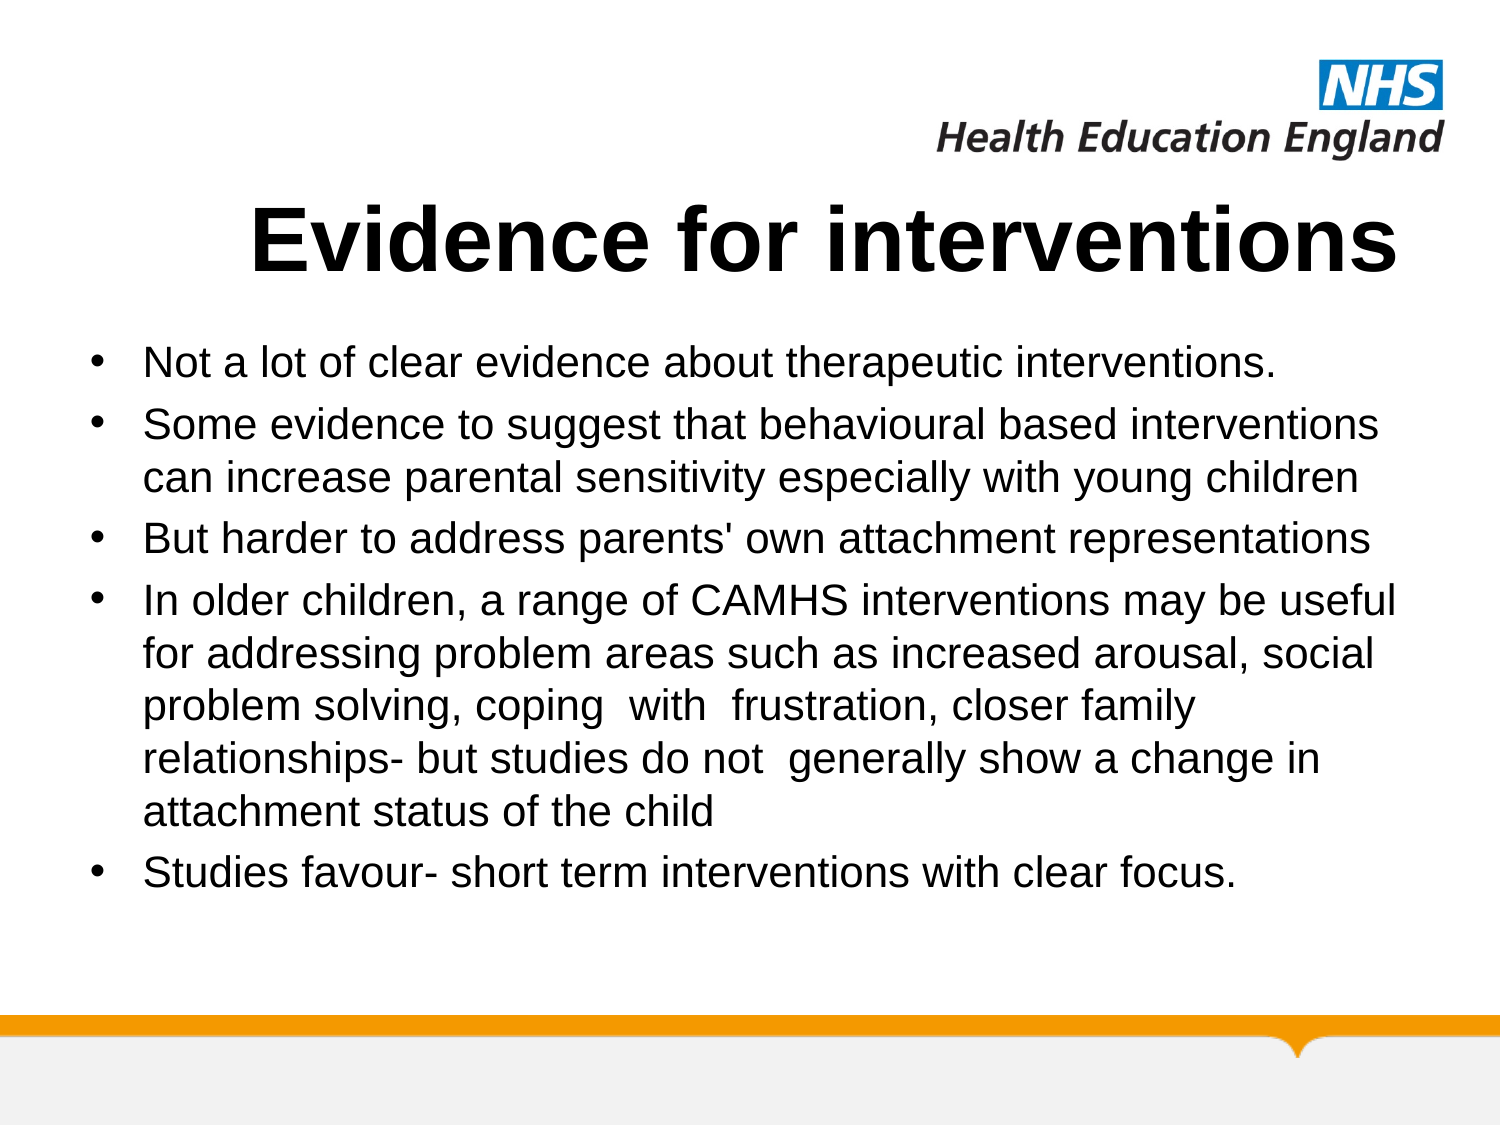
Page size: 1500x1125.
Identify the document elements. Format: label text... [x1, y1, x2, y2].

picture [936, 59, 1445, 161]
list Not a lot of clear evidence about therapeutic interventions. Some evidence to suggest that behavioural based interventions can increase parental sensitivity especially with young children But harder to address parents' own attachment representations In older children, a range of CAMHS interventions may be useful for addressing problem areas such as increased arousal, social problem solving, coping with frustration, closer family relationships- but studies do not generally show a change in attachment status of the child Studies favour- short term interventions with clear focus. [75, 326, 1425, 986]
title Evidence for interventions [75, 172, 1425, 315]
